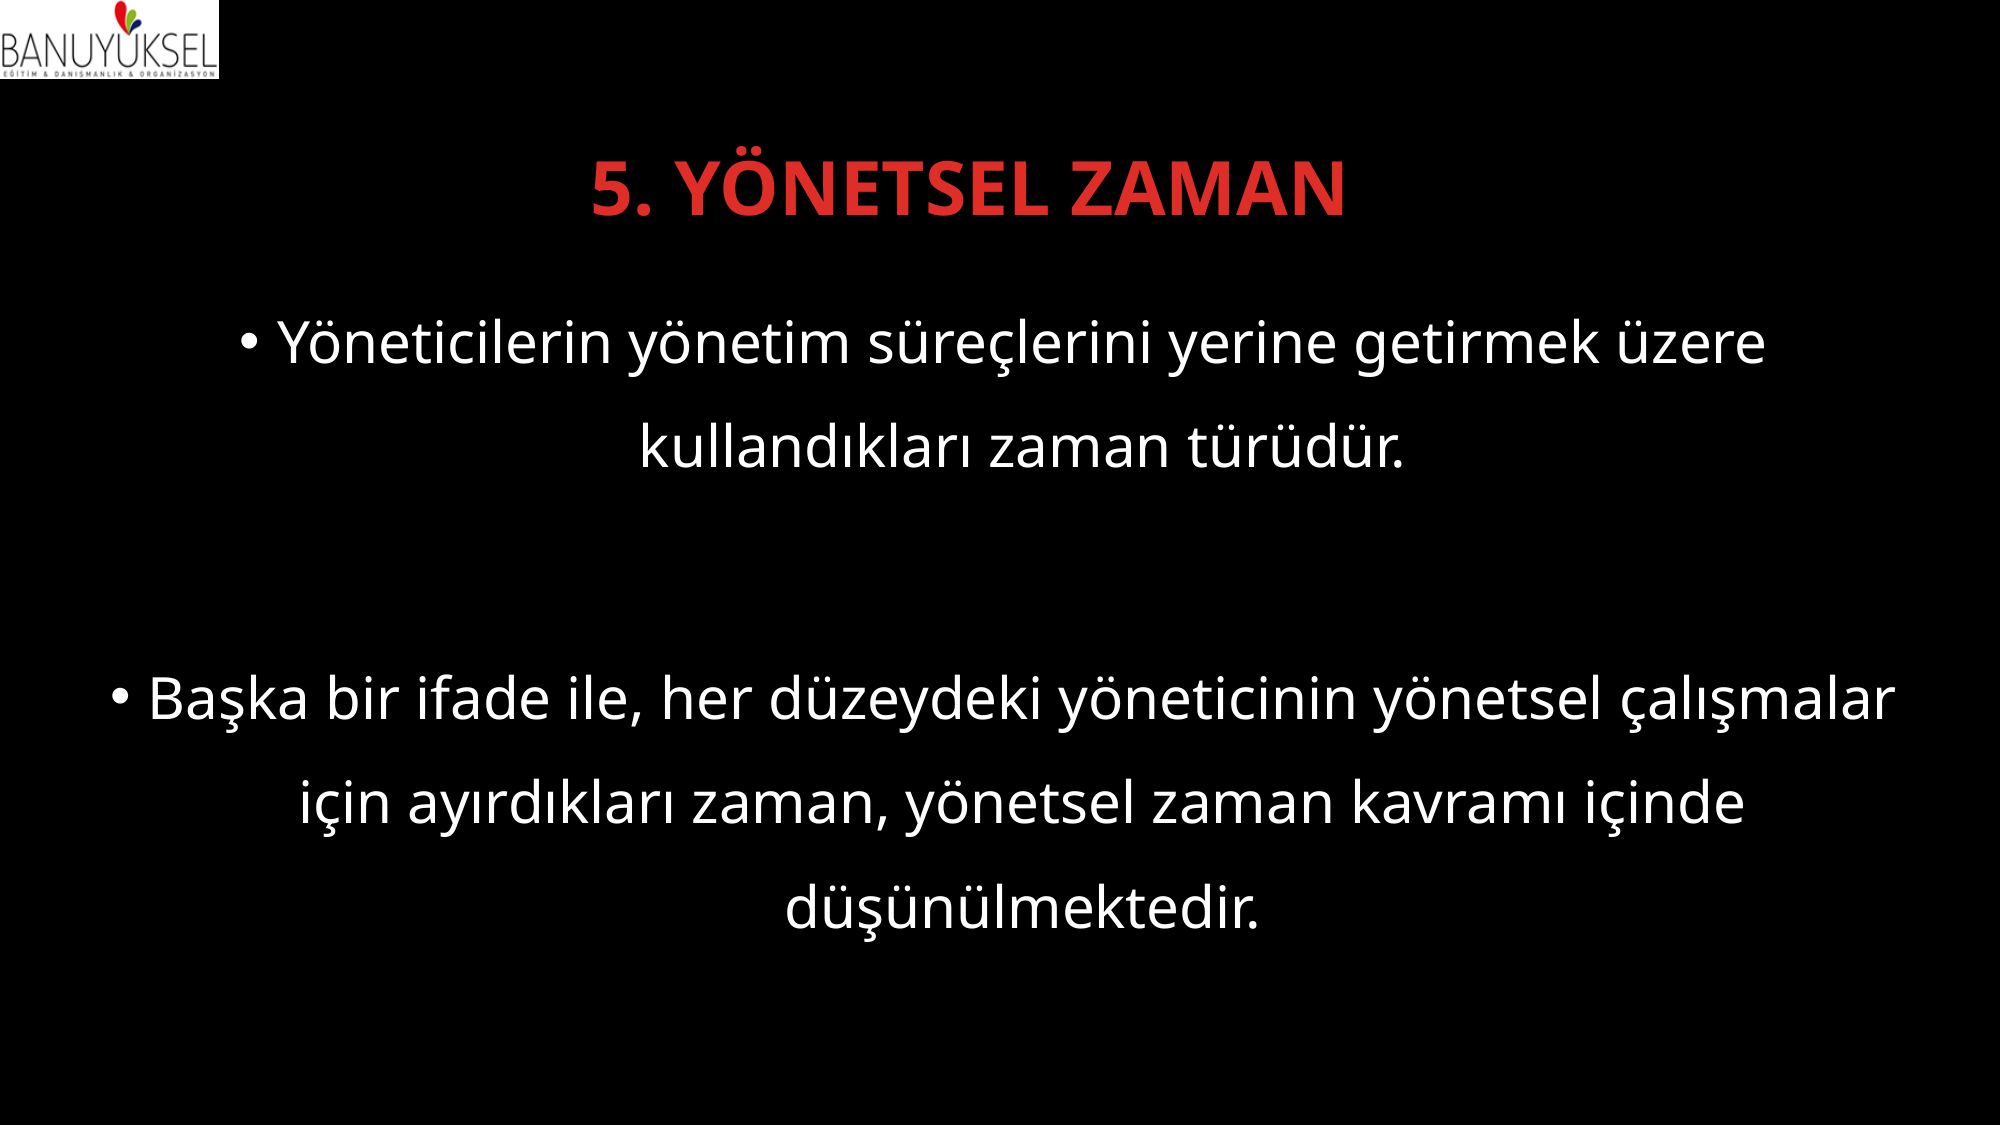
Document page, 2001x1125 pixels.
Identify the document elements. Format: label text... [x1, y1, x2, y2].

title 5. Yönetsel Zaman [263, 84, 1677, 262]
list Yöneticilerin yönetim süreçlerini yerine getirmek üzere kullandıkları zaman türüdür. Başka bir ifade ile, her düzeydeki yöneticinin yönetsel çalışmalar için ayırdıkları zaman, yönetsel zaman kavramı içinde düşünülmektedir. [72, 262, 1935, 1005]
picture [0, 0, 219, 79]
